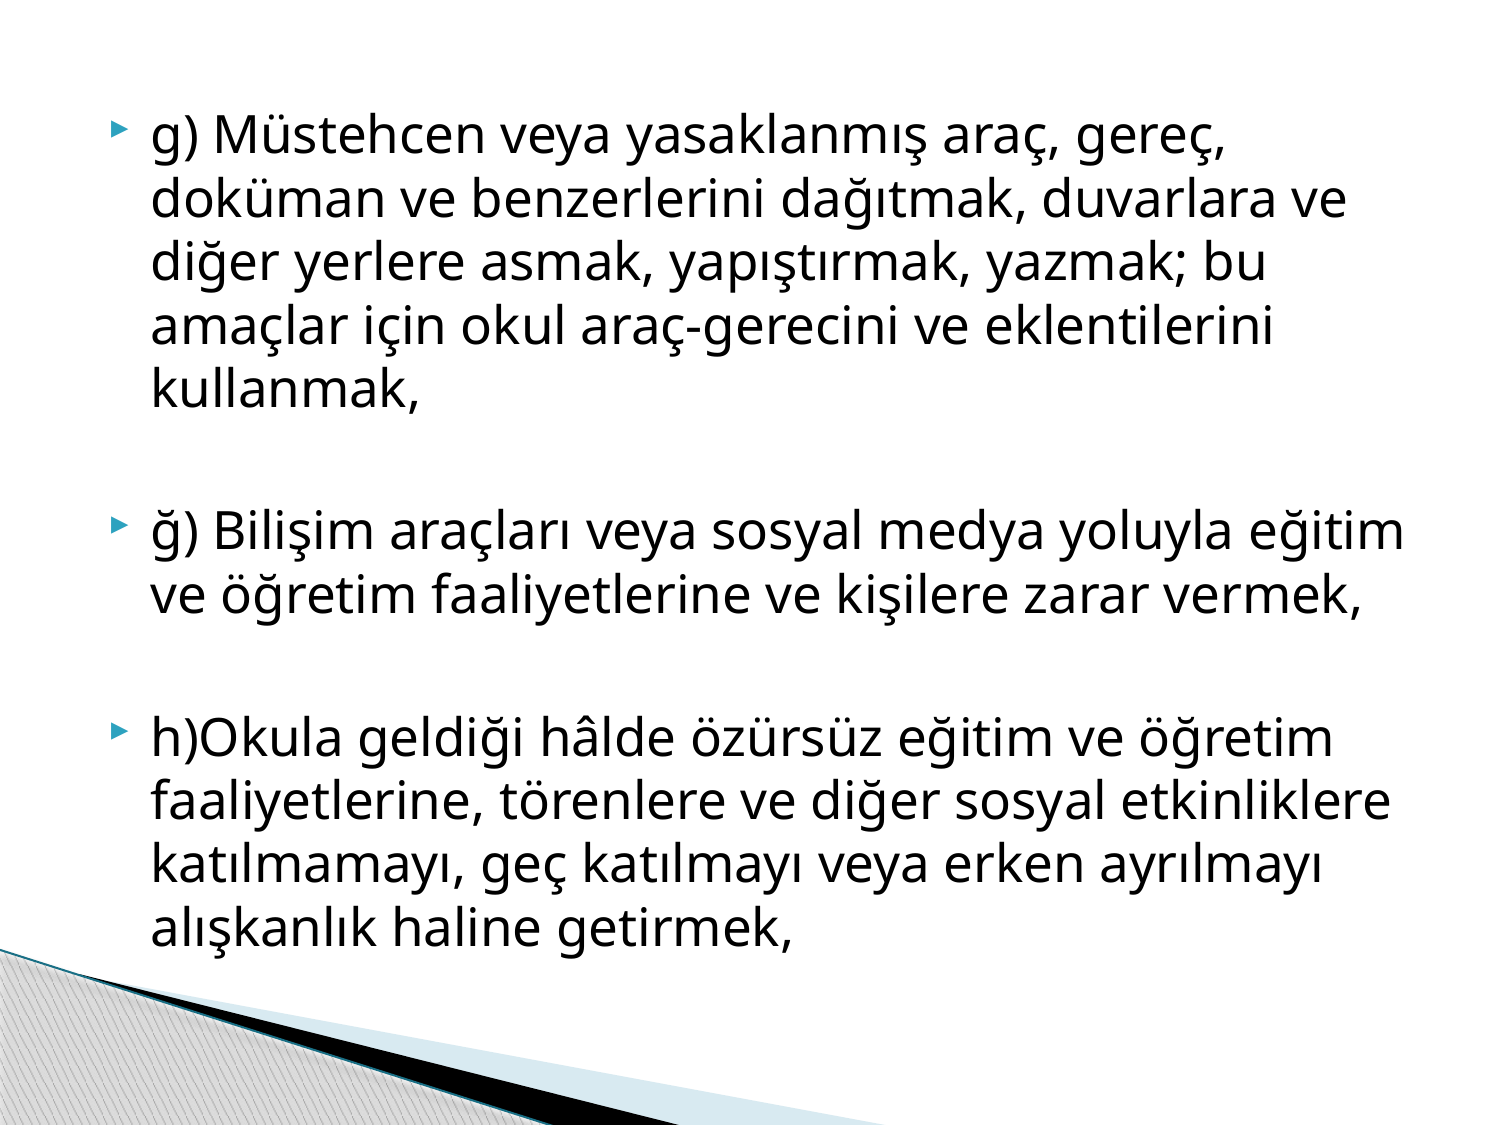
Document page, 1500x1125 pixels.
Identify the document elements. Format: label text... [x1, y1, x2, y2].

list g) Müstehcen veya yasaklanmış araç, gereç, doküman ve benzerlerini dağıtmak, duvarlara ve diğer yerlere asmak, yapıştırmak, yazmak; bu amaçlar için okul araç-gerecini ve eklentilerini kullanmak, ğ) Bilişim araçları veya sosyal medya yoluyla eğitim ve öğretim faaliyetlerine ve kişilere zarar vermek, h)Okula geldiği hâlde özürsüz eğitim ve öğretim faaliyetlerine, törenlere ve diğer sosyal etkinliklere katılmamayı, geç katılmayı veya erken ayrılmayı alışkanlık haline getirmek, [75, 93, 1425, 986]
